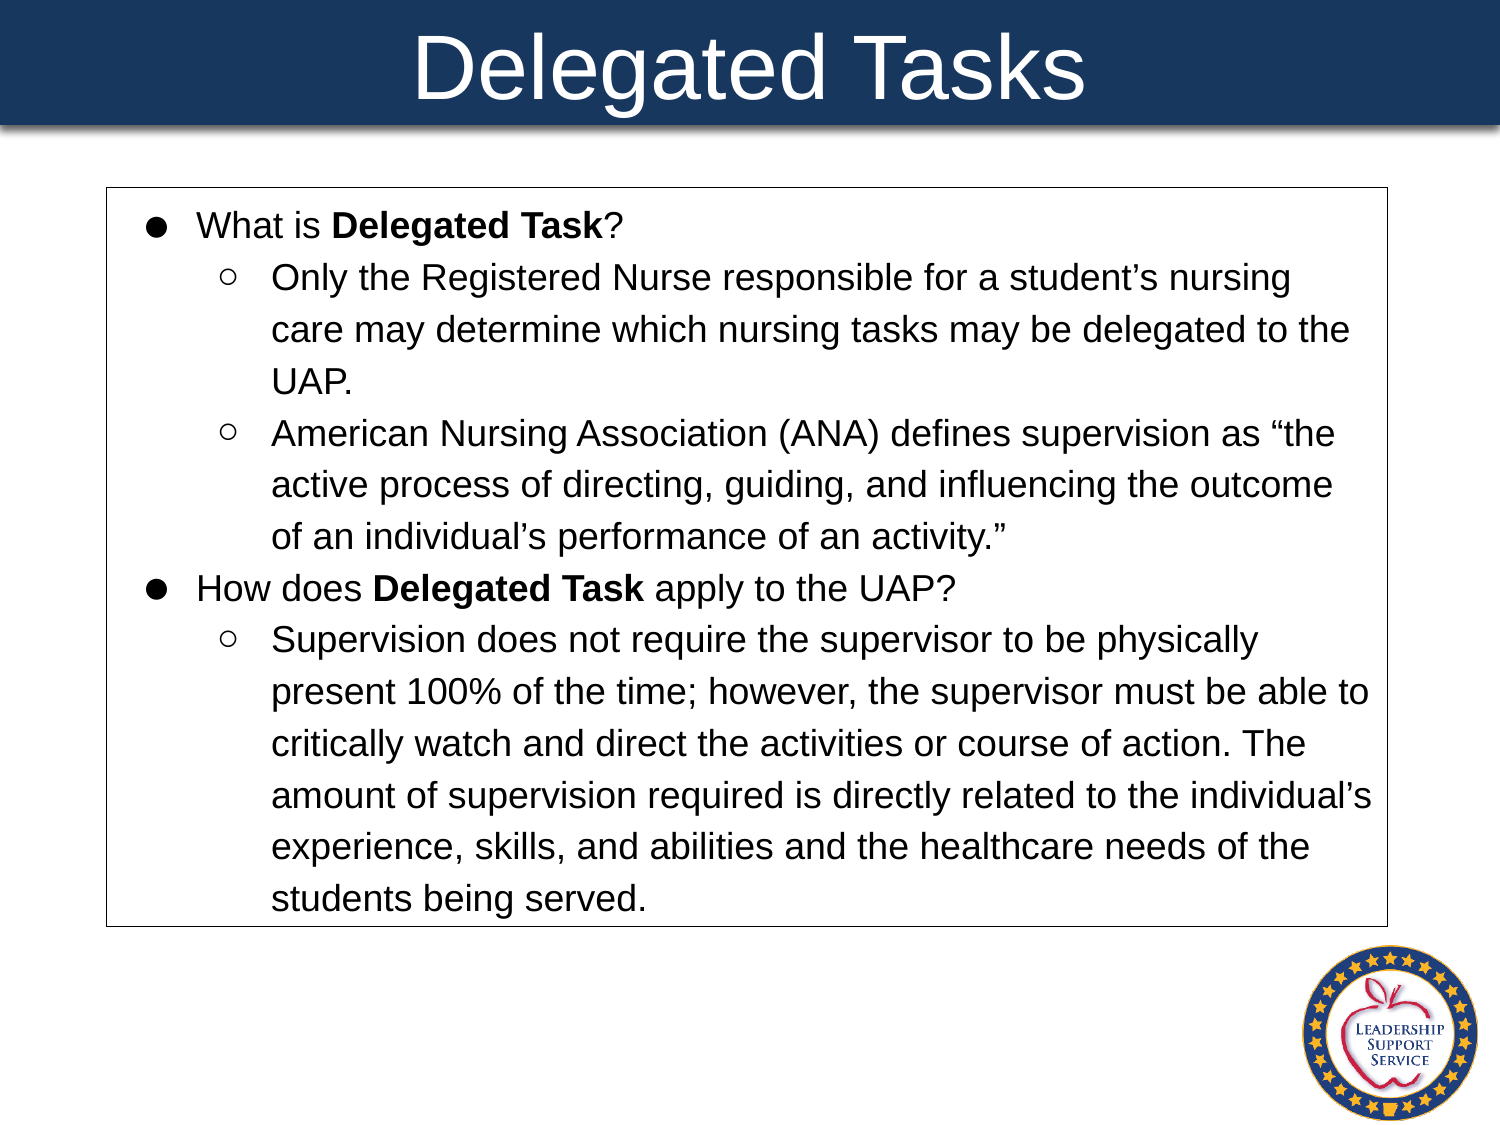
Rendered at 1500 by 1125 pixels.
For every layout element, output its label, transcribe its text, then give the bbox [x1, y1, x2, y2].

text_box What is Delegated Task? Only the Registered Nurse responsible for a student’s nursing care may determine which nursing tasks may be delegated to the UAP. American Nursing Association (ANA) defines supervision as “the active process of directing, guiding, and influencing the outcome of an individual’s performance of an activity.” How does Delegated Task apply to the UAP? Supervision does not require the supervisor to be physically present 100% of the time; however, the supervisor must be able to critically watch and direct the activities or course of action. The amount of supervision required is directly related to the individual’s experience, skills, and abilities and the healthcare needs of the students being served. [106, 187, 1388, 927]
picture [1302, 945, 1478, 1121]
text_box Delegated Tasks [0, 0, 1500, 127]
